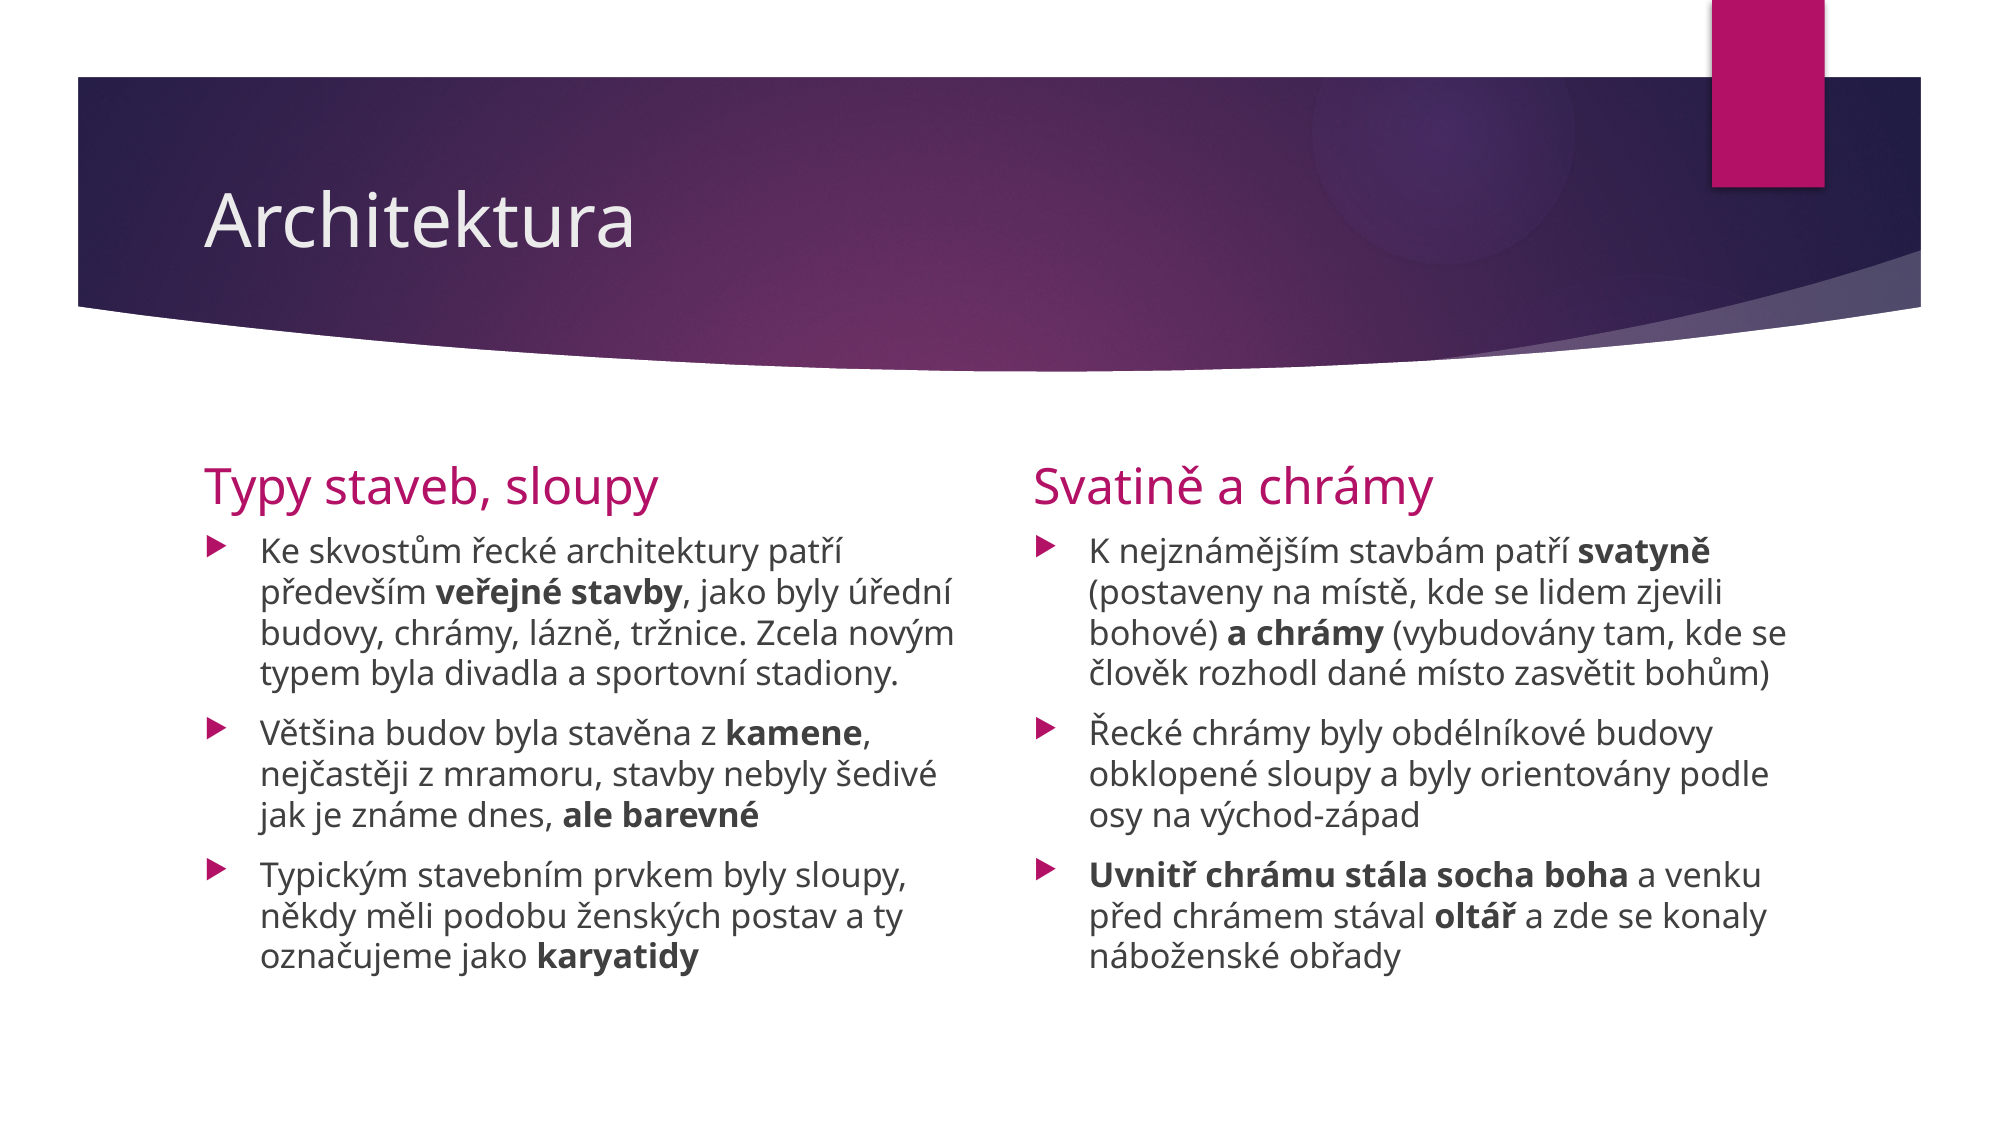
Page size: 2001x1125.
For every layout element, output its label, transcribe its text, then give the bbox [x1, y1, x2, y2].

list Typy staveb, sloupy [189, 427, 981, 521]
list Ke skvostům řecké architektury patří především veřejné stavby, jako byly úřední budovy, chrámy, lázně, tržnice. Zcela novým typem byla divadla a sportovní stadiony. Většina budov byla stavěna z kamene, nejčastěji z mramoru, stavby nebyly šedivé jak je známe dnes, ale barevné Typickým stavebním prvkem byly sloupy, někdy měli podobu ženských postav a ty označujeme jako karyatidy [189, 521, 981, 988]
list K nejznámějším stavbám patří svatyně (postaveny na místě, kde se lidem zjevili bohové) a chrámy (vybudovány tam, kde se člověk rozhodl dané místo zasvětit bohům) Řecké chrámy byly obdélníkové budovy obklopené sloupy a byly orientovány podle osy na východ-západ Uvnitř chrámu stála socha boha a venku před chrámem stával oltář a zde se konaly náboženské obřady [1018, 521, 1810, 988]
title Architektura [189, 159, 1627, 276]
list Svatině a chrámy [1018, 427, 1810, 521]
